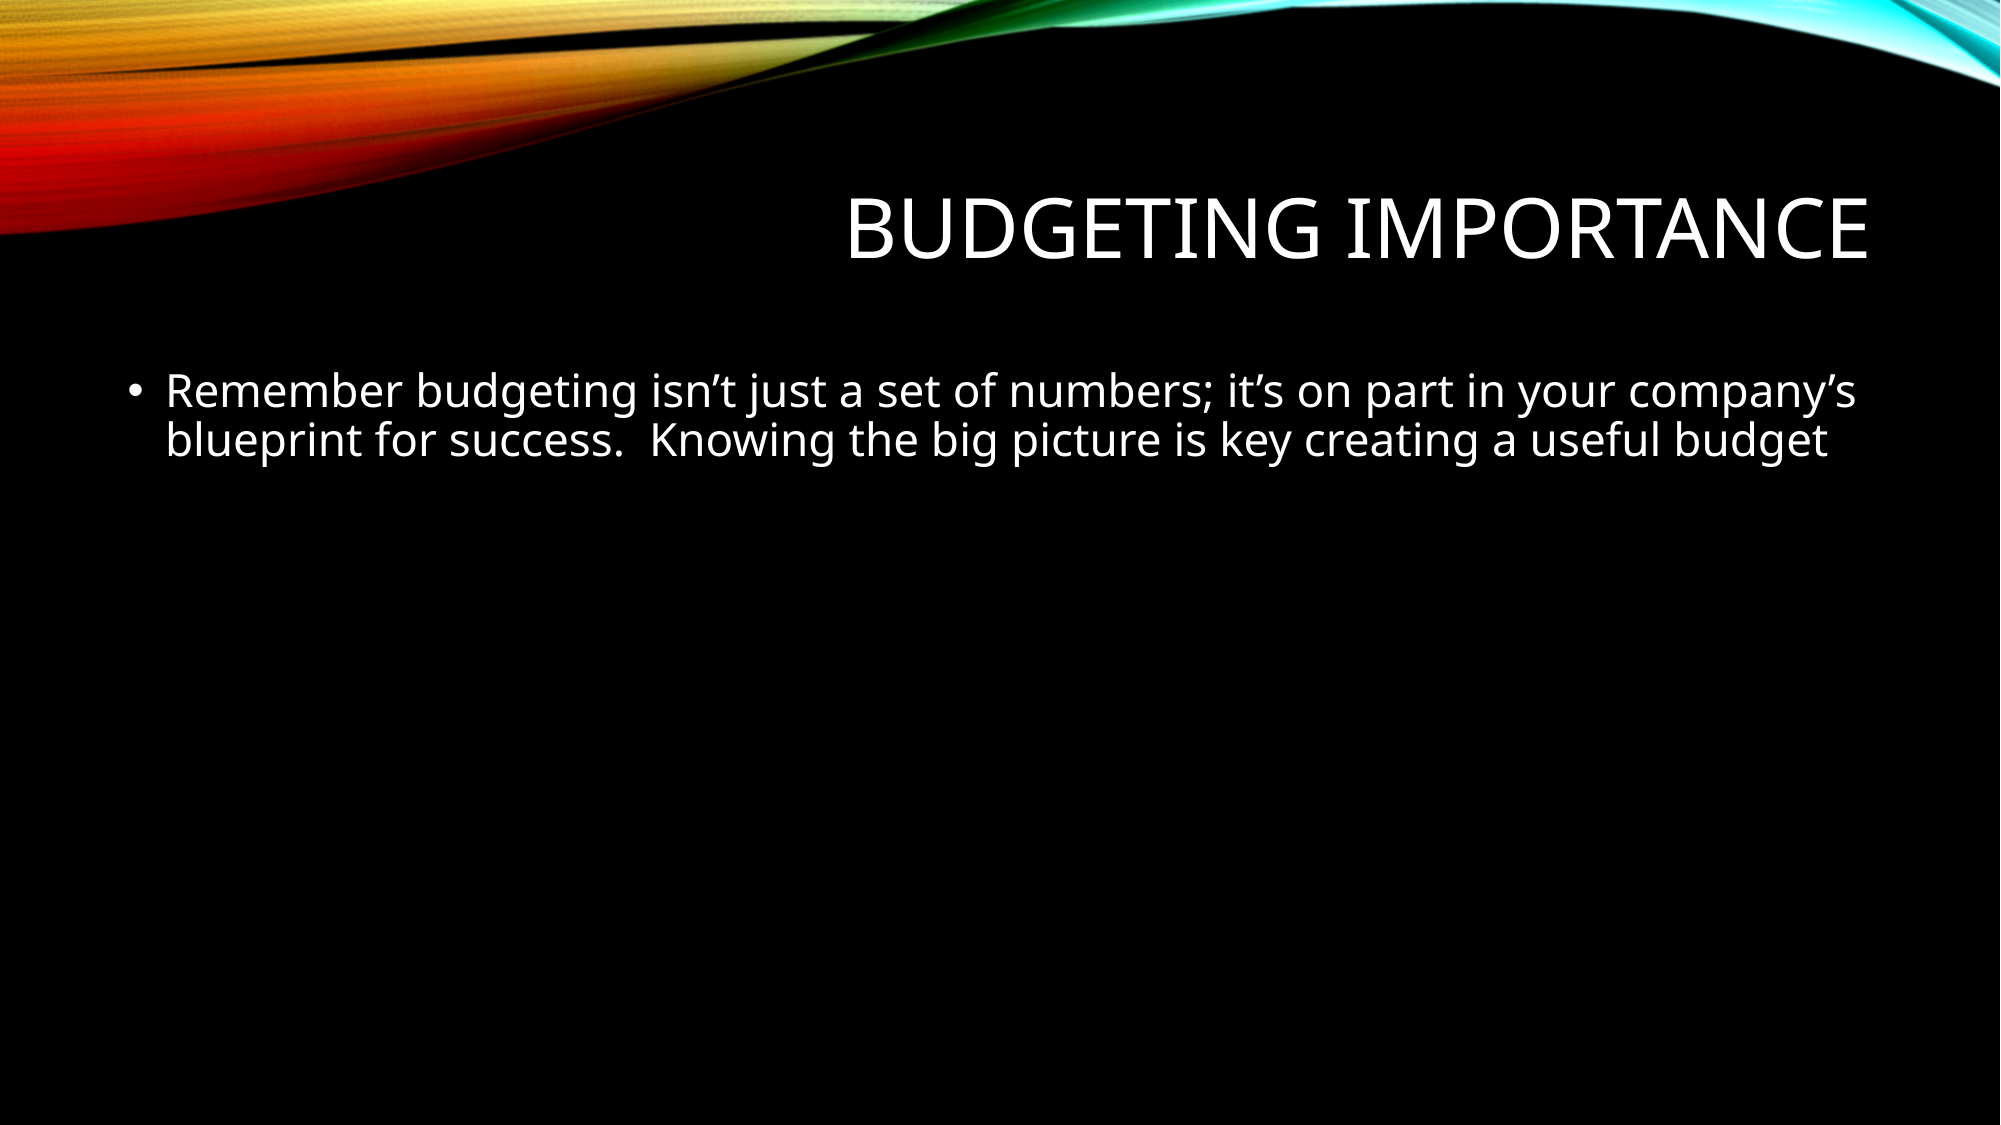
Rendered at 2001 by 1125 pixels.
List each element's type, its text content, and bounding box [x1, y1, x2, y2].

picture [0, 0, 2000, 237]
list Remember budgeting isn’t just a set of numbers; it’s on part in your company’s blueprint for success. Knowing the big picture is key creating a useful budget [112, 360, 1888, 1021]
title Budgeting importance [474, 125, 1888, 338]
